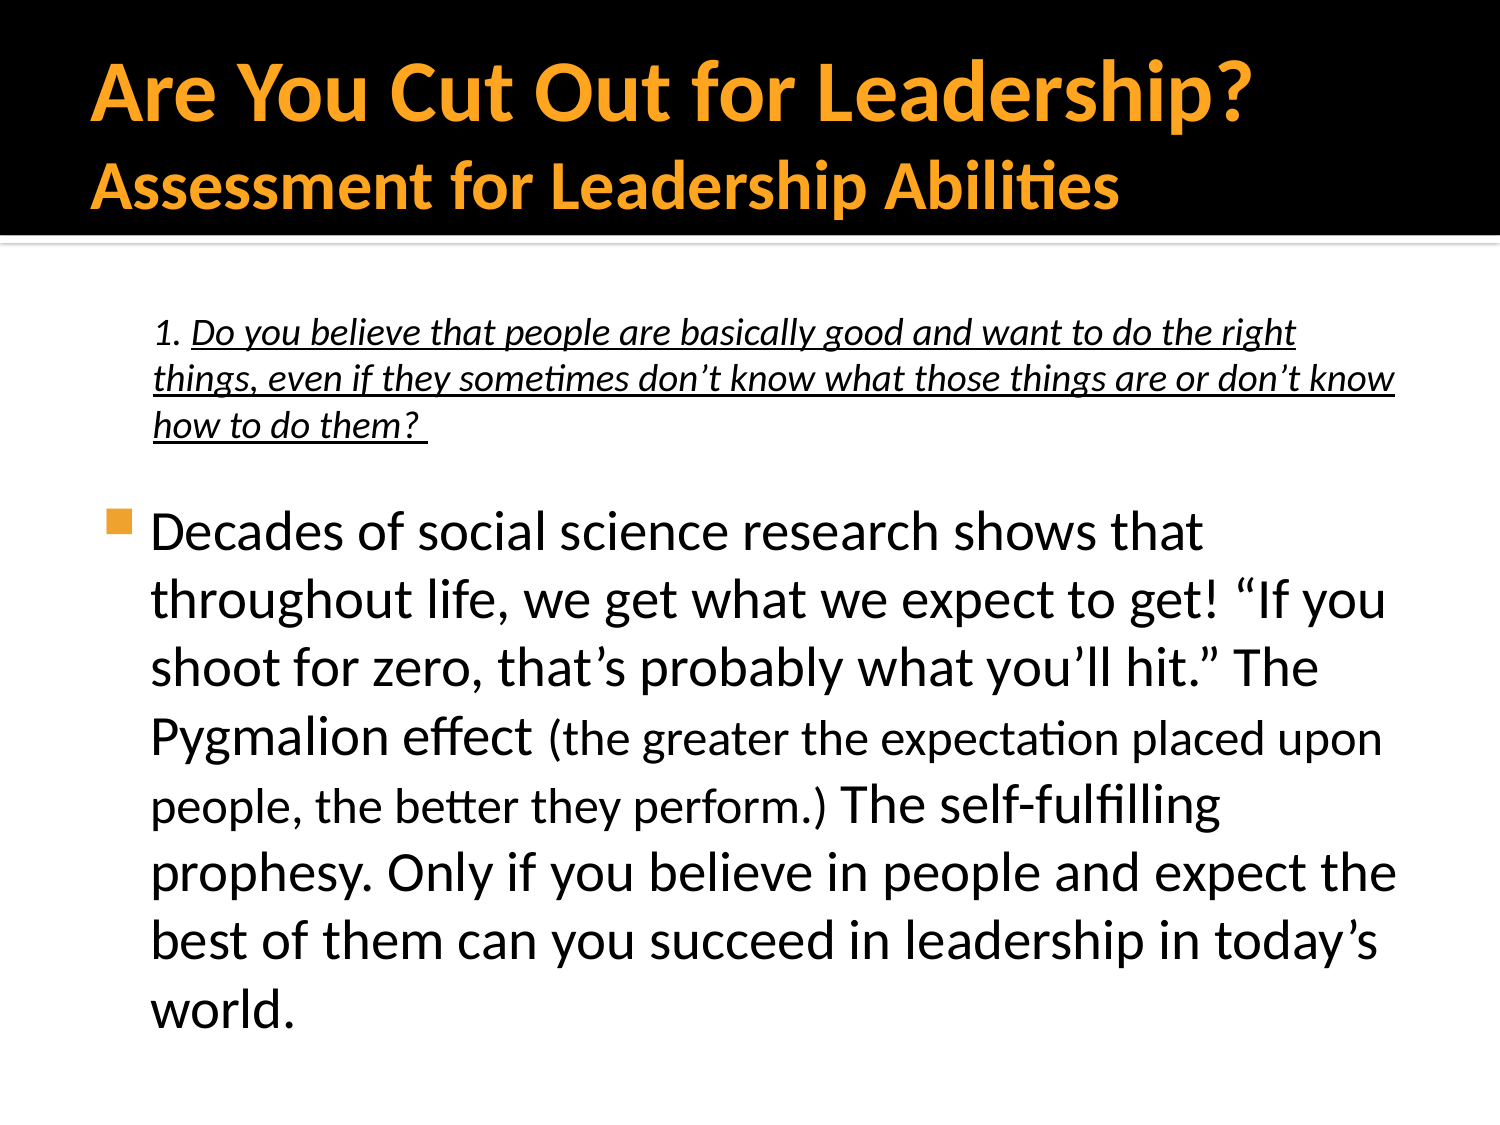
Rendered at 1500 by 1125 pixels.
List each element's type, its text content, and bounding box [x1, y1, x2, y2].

list 1. Do you believe that people are basically good and want to do the right things, even if they sometimes don’t know what those things are or don’t know how to do them? Decades of social science research shows that throughout life, we get what we expect to get! “If you shoot for zero, that’s probably what you’ll hit.” The Pygmalion effect (the greater the expectation placed upon people, the better they perform.) The self-fulfilling prophesy. Only if you believe in people and expect the best of them can you succeed in leadership in today’s world. [75, 291, 1425, 1050]
title Are You Cut Out for Leadership? Assessment for Leadership Abilities [75, 25, 1425, 231]
